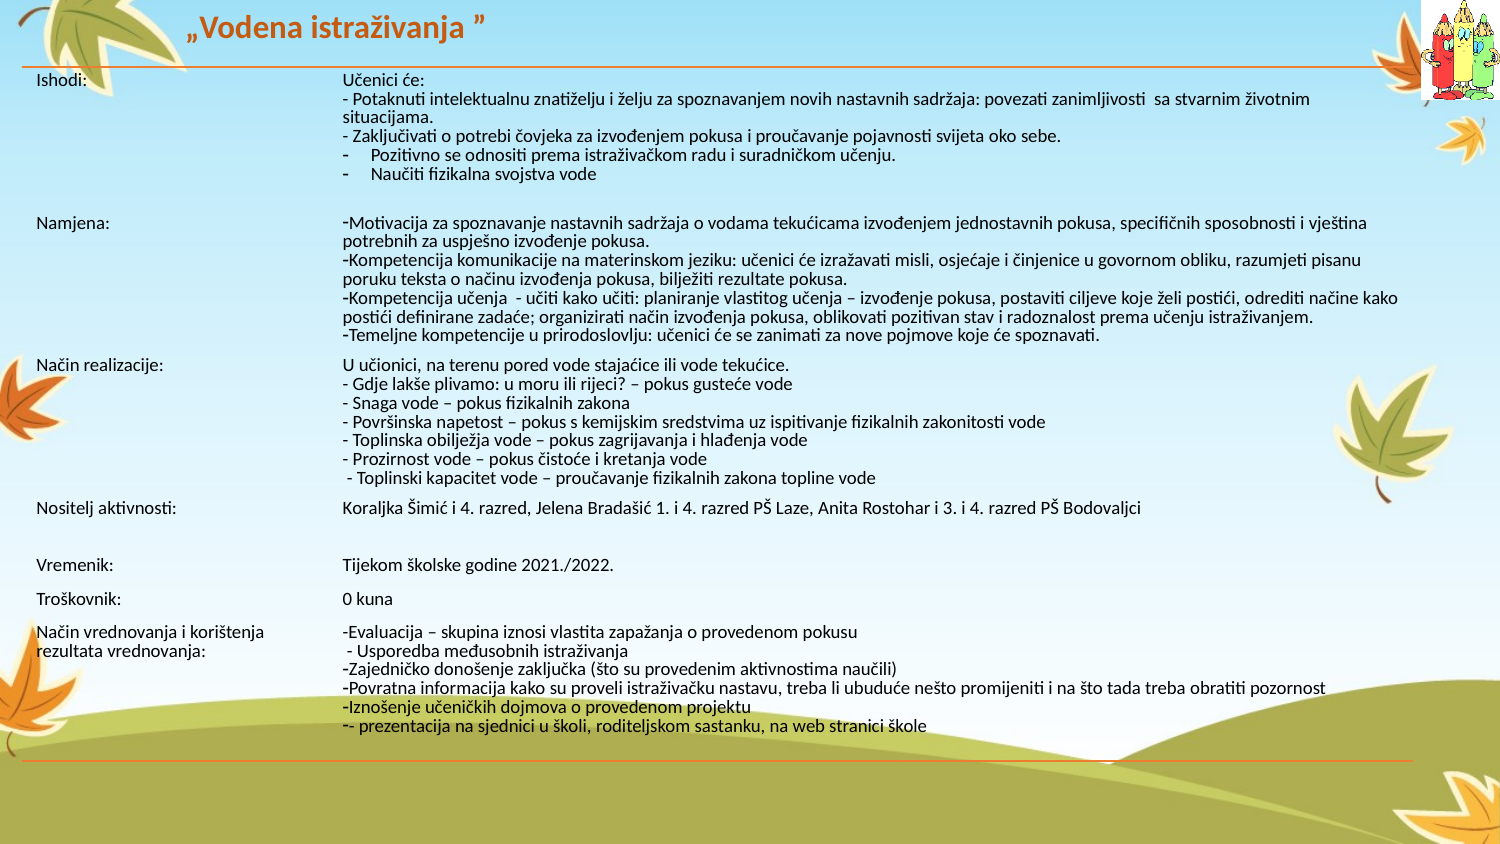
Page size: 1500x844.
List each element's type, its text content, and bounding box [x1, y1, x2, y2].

table_cell Troškovnik: [22, 586, 328, 619]
table_cell Način realizacije: [22, 352, 328, 495]
table_cell Koraljka Šimić i 4. razred, Jelena Bradašić 1. i 4. razred PŠ Laze, Anita Rostohar i 3. i 4. razred PŠ Bodovaljci [328, 495, 1413, 552]
table_cell U učionici, na terenu pored vode stajaćice ili vode tekućice. - Gdje lakše plivamo: u moru ili rijeci? – pokus gusteće vode - Snaga vode – pokus fizikalnih zakona - Površinska napetost – pokus s kemijskim sredstvima uz ispitivanje fizikalnih zakonitosti vode - Toplinska obilježja vode – pokus zagrijavanja i hlađenja vode - Prozirnost vode – pokus čistoće i kretanja vode - Toplinski kapacitet vode – proučavanje fizikalnih zakona topline vode [328, 352, 1413, 495]
title „Vodena istraživanja ” [170, 0, 1117, 60]
table_cell 0 kuna [328, 586, 1413, 619]
table_cell Vremenik: [22, 552, 328, 586]
table_cell Nositelj aktivnosti: [22, 495, 328, 552]
table_cell -Evaluacija – skupina iznosi vlastita zapažanja o provedenom pokusu - Usporedba međusobnih istraživanja Zajedničko donošenje zaključka (što su provedenim aktivnostima naučili) Povratna informacija kako su proveli istraživačku nastavu, treba li ubuduće nešto promijeniti i na što tada treba obratiti pozornost Iznošenje učeničkih dojmova o provedenom projektu - prezentacija na sjednici u školi, roditeljskom sastanku, na web stranici škole [328, 619, 1413, 760]
table_header Ishodi: [22, 68, 328, 210]
table_cell Tijekom školske godine 2021./2022. [328, 552, 1413, 586]
text_box [1172, 29, 1330, 152]
table_header Učenici će: - Potaknuti intelektualnu znatiželju i želju za spoznavanjem novih nastavnih sadržaja: povezati zanimljivosti sa stvarnim životnim situacijama. - Zaključivati o potrebi čovjeka za izvođenjem pokusa i proučavanje pojavnosti svijeta oko sebe. Pozitivno se odnositi prema istraživačkom radu i suradničkom učenju. Naučiti fizikalna svojstva vode [328, 68, 1413, 210]
table_cell Način vrednovanja i korištenja rezultata vrednovanja: [22, 619, 328, 760]
table_cell Namjena: [22, 210, 328, 352]
picture [0, 0, 1500, 844]
table_cell Motivacija za spoznavanje nastavnih sadržaja o vodama tekućicama izvođenjem jednostavnih pokusa, specifičnih sposobnosti i vještina potrebnih za uspješno izvođenje pokusa. Kompetencija komunikacije na materinskom jeziku: učenici će izražavati misli, osjećaje i činjenice u govornom obliku, razumjeti pisanu poruku teksta o načinu izvođenja pokusa, bilježiti rezultate pokusa. Kompetencija učenja - učiti kako učiti: planiranje vlastitog učenja – izvođenje pokusa, postaviti ciljeve koje želi postići, odrediti načine kako postići definirane zadaće; organizirati način izvođenja pokusa, oblikovati pozitivan stav i radoznalost prema učenju istraživanjem. Temeljne kompetencije u prirodoslovlju: učenici će se zanimati za nove pojmove koje će spoznavati. [328, 210, 1413, 352]
